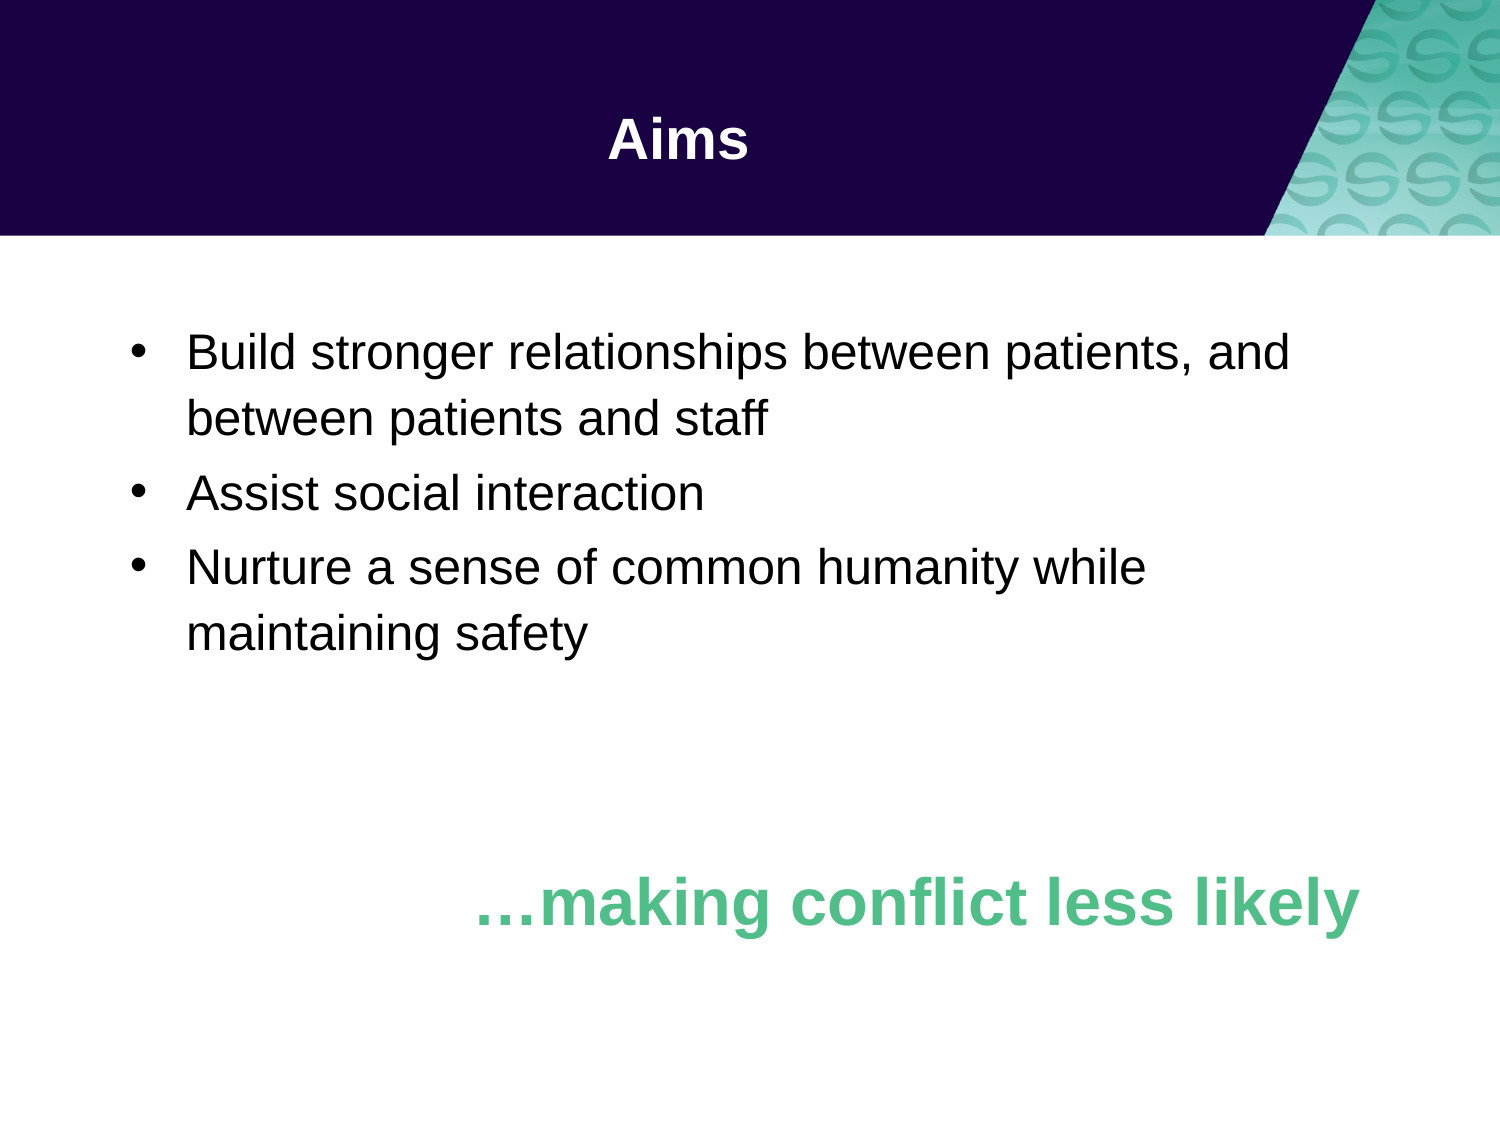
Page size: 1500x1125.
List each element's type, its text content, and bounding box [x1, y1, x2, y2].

list Build stronger relationships between patients, and between patients and staff Assist social interaction Nurture a sense of common humanity while maintaining safety …making conflict less likely [88, 265, 1380, 1062]
picture [0, 0, 1500, 1125]
title Aims [88, 44, 1270, 222]
